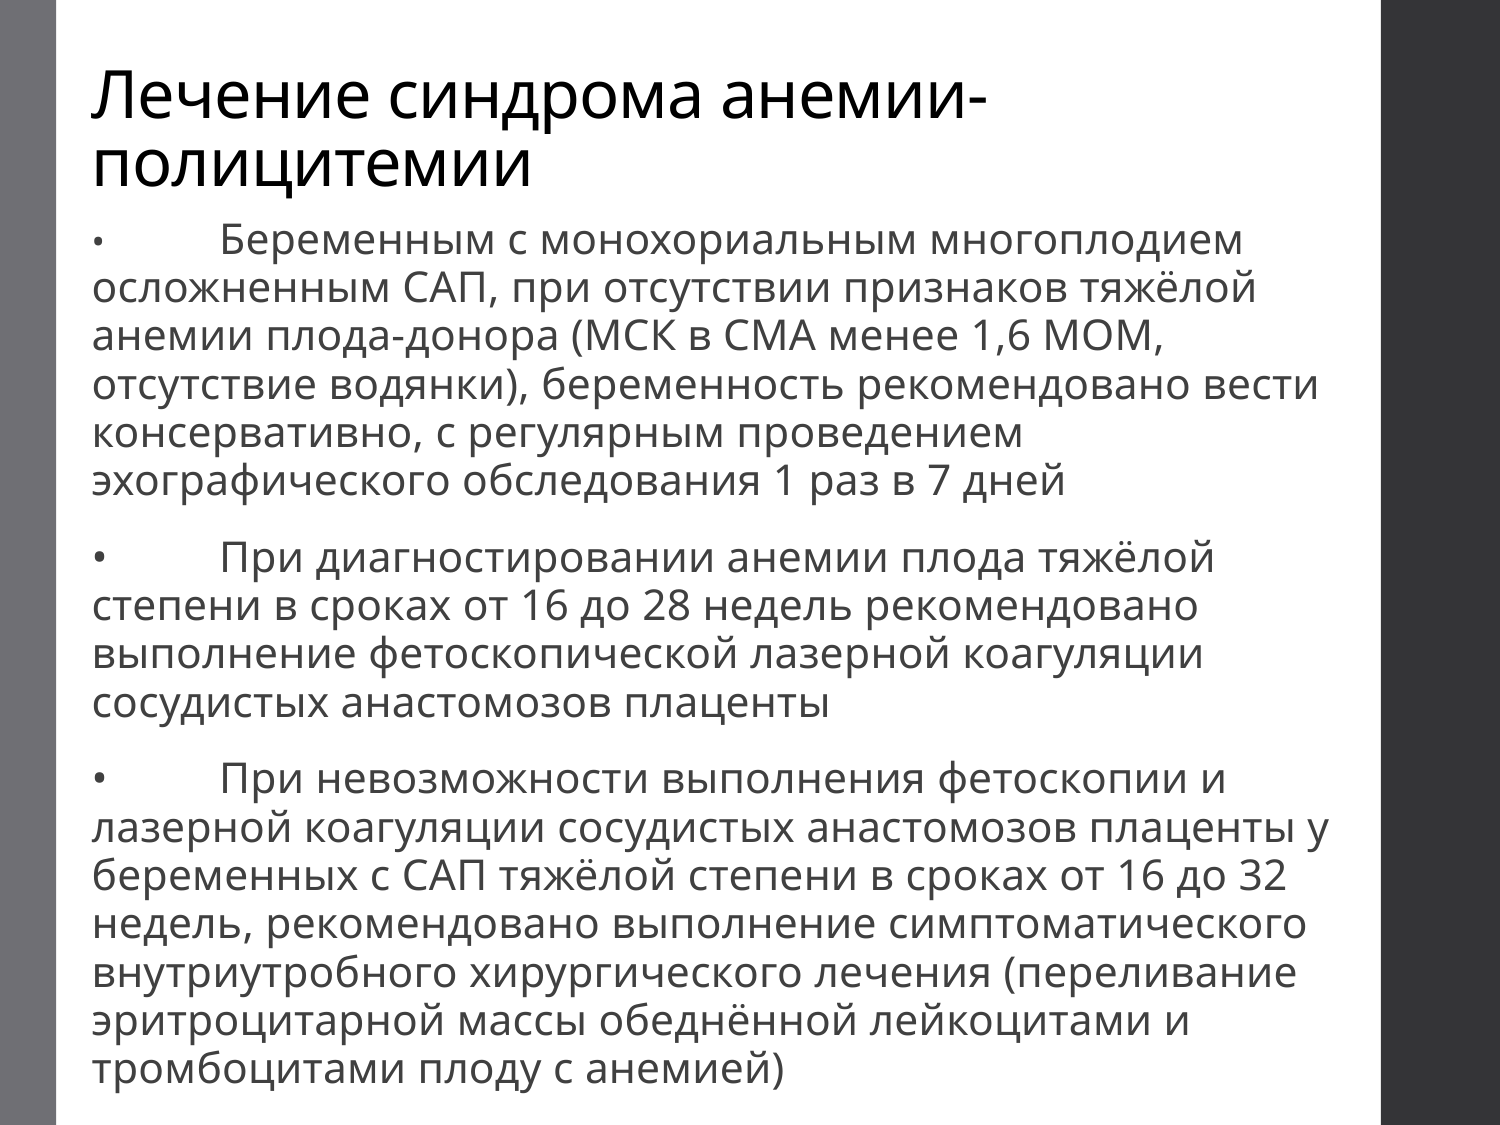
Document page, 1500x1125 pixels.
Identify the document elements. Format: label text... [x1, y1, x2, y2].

title Лечение синдрома анемии-полицитемии [76, 35, 1365, 208]
list • Беременным с монохориальным многоплодием осложненным САП, при отсутствии признаков тяжёлой анемии плода-донора (МСК в СМА менее 1,6 МОМ, отсутствие водянки), беременность рекомендовано вести консервативно, с регулярным проведением эхографического обследования 1 раз в 7 дней • При диагностировании анемии плода тяжёлой степени в сроках от 16 до 28 недель рекомендовано выполнение фетоскопической лазерной коагуляции сосудистых анастомозов плаценты • При невозможности выполнения фетоскопии и лазерной коагуляции сосудистых анастомозов плаценты у беременных с САП тяжёлой степени в сроках от 16 до 32 недель, рекомендовано выполнение симптоматического внутриутробного хирургического лечения (переливание эритроцитарной массы обеднённой лейкоцитами и тромбоцитами плоду с анемией) [76, 208, 1376, 1106]
